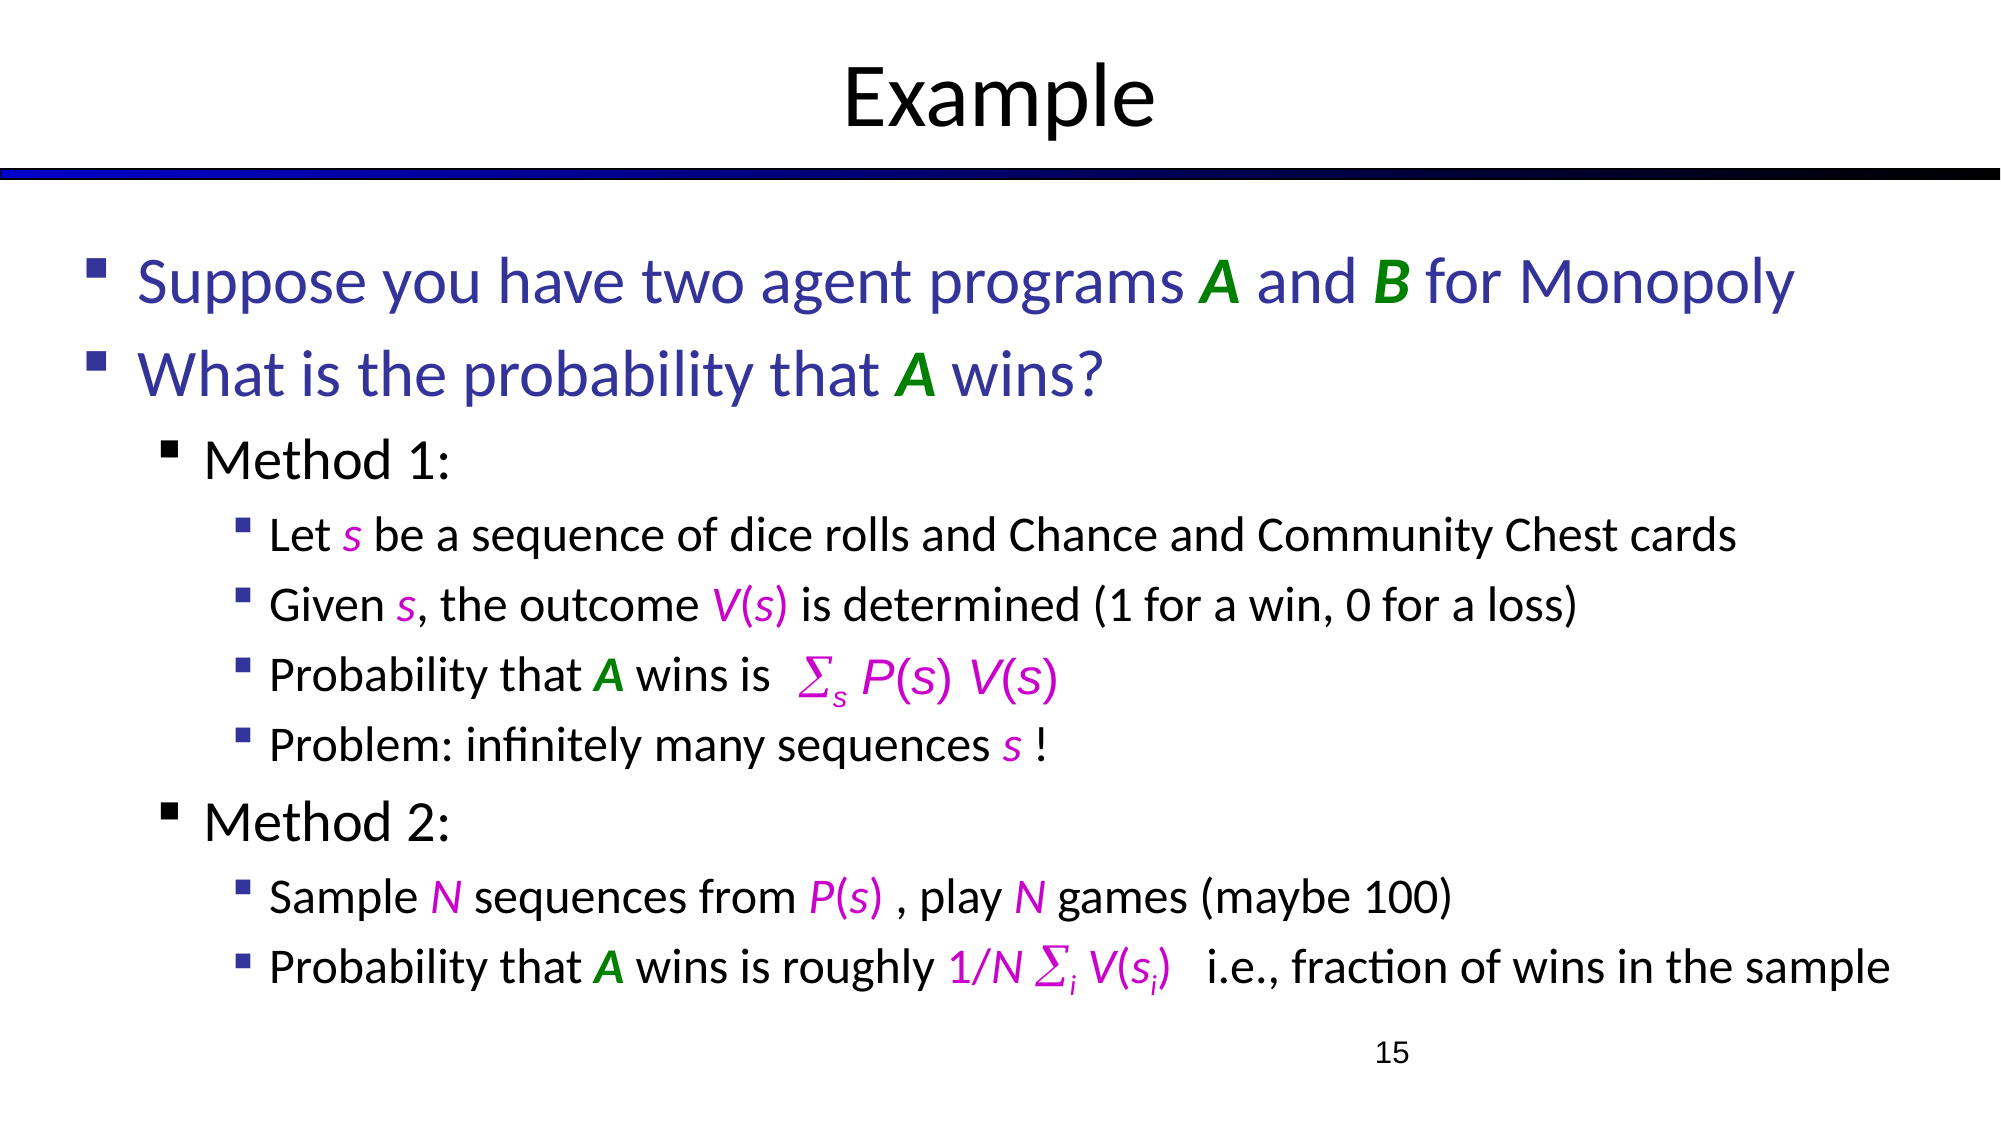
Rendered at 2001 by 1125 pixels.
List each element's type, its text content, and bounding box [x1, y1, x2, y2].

slide_number 15 [1074, 1024, 1426, 1103]
title Example [0, 0, 2000, 184]
text_box s P(s) V(s) [783, 637, 1088, 721]
list Suppose you have two agent programs A and B for Monopoly What is the probability that A wins? Method 1: Let s be a sequence of dice rolls and Chance and Community Chest cards Given s, the outcome V(s) is determined (1 for a win, 0 for a loss) Probability that A wins is Problem: infinitely many sequences s ! Method 2: Sample N sequences from P(s) , play N games (maybe 100) Probability that A wins is roughly 1/N i V(si) i.e., fraction of wins in the sample [66, 228, 1934, 1006]
